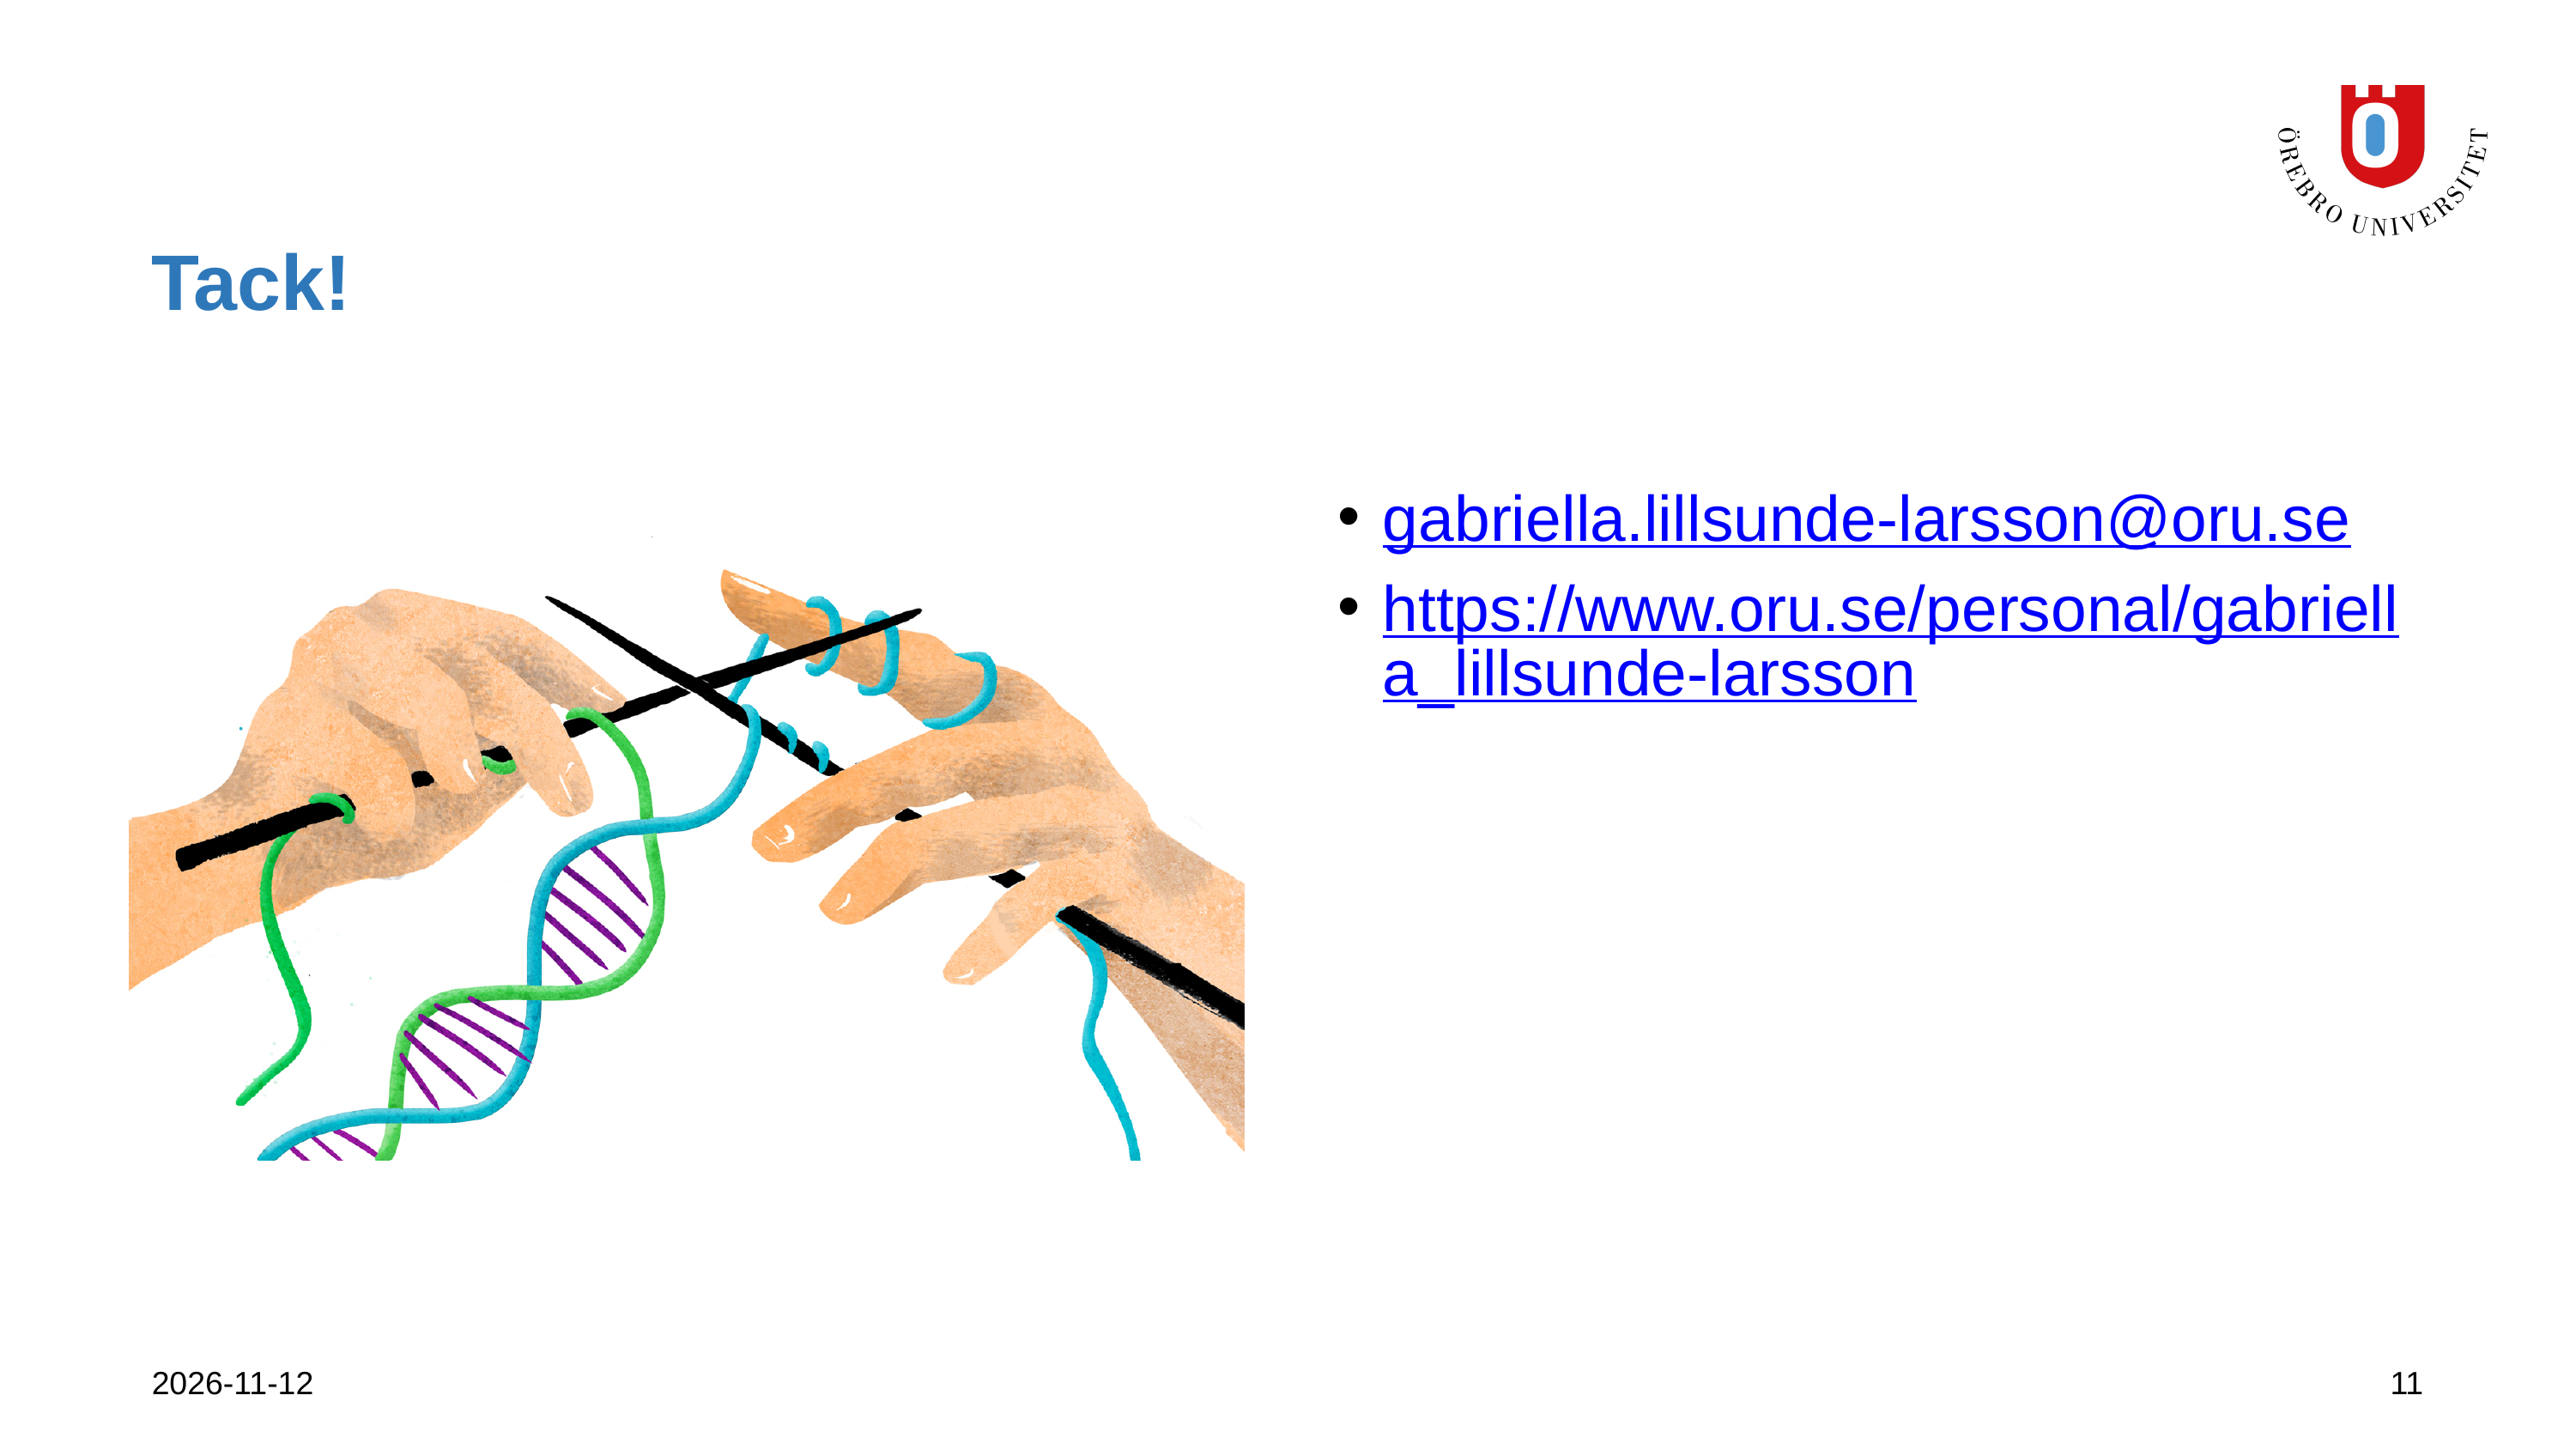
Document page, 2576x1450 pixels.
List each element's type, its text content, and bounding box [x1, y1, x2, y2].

picture [2278, 85, 2488, 236]
title Tack! [129, 162, 2081, 404]
picture [128, 532, 1245, 1161]
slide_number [129, 1343, 730, 1421]
slide_number 11 [1846, 1343, 2447, 1421]
list gabriella.lillsunde-larsson@oru.se https://www.oru.se/personal/gabriella_lillsunde-larsson [1314, 464, 2431, 1229]
